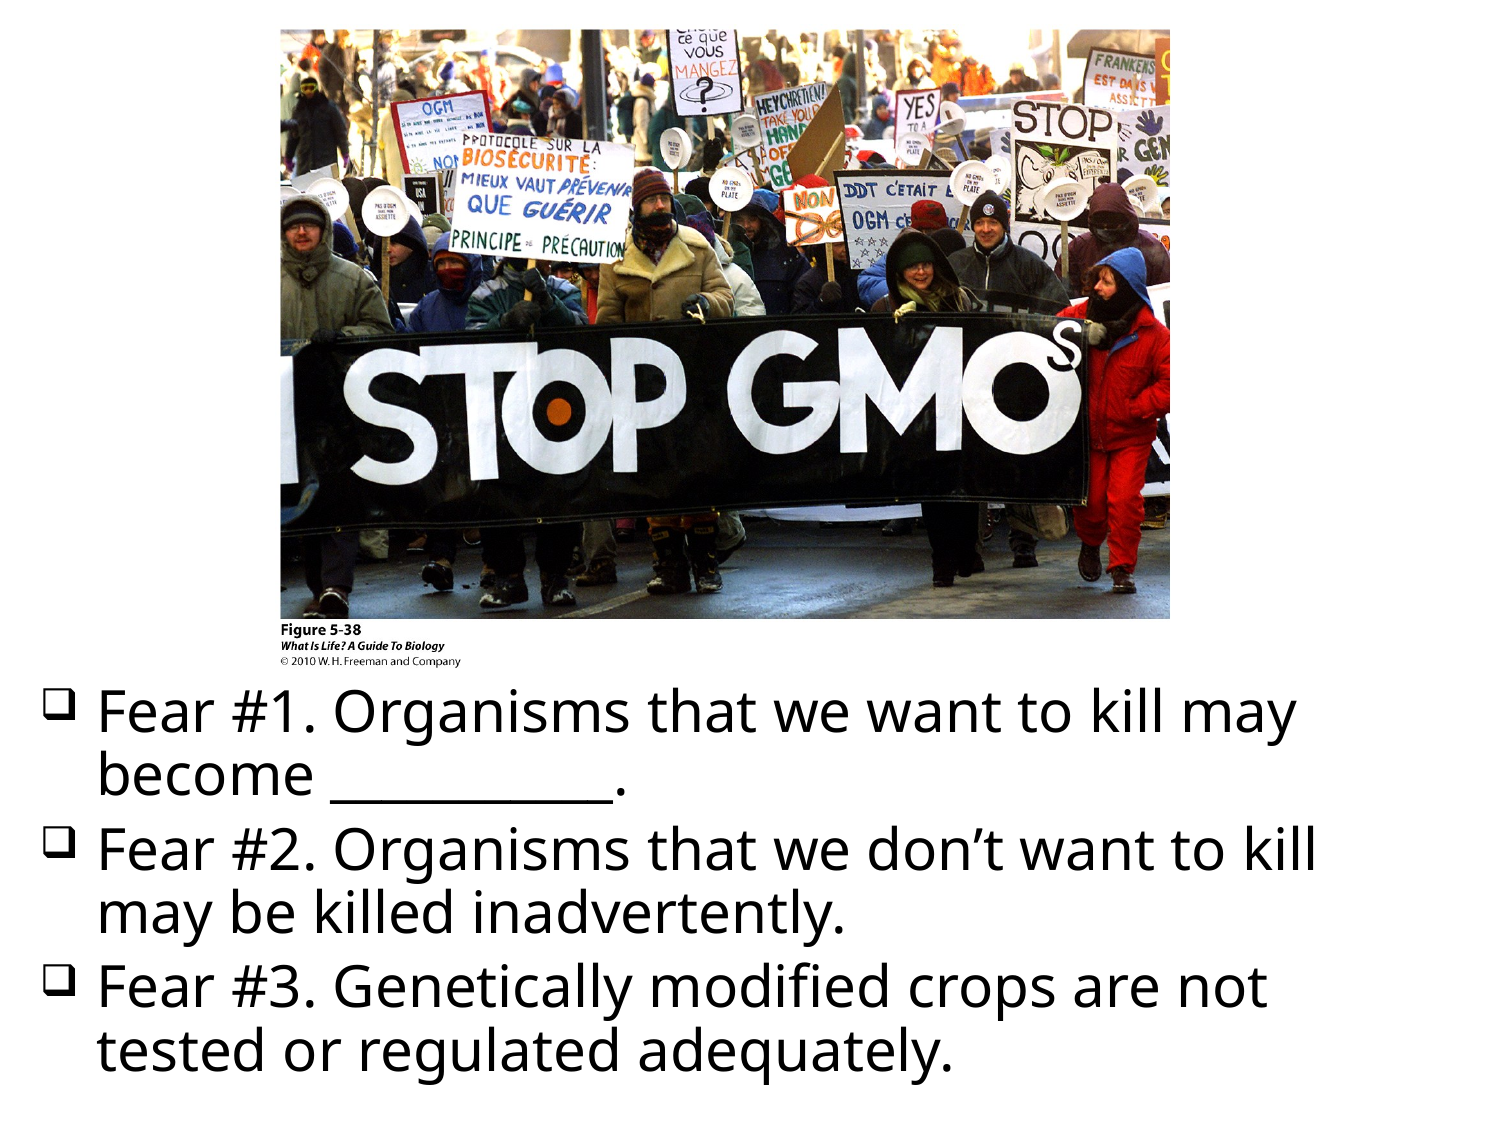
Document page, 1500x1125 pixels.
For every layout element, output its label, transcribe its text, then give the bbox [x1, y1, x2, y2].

list Fear #1. Organisms that we want to kill may become ___________. Fear #2. Organisms that we don’t want to kill may be killed inadvertently. Fear #3. Genetically modified crops are not tested or regulated adequately. [24, 674, 1463, 1113]
picture [274, 24, 1176, 670]
